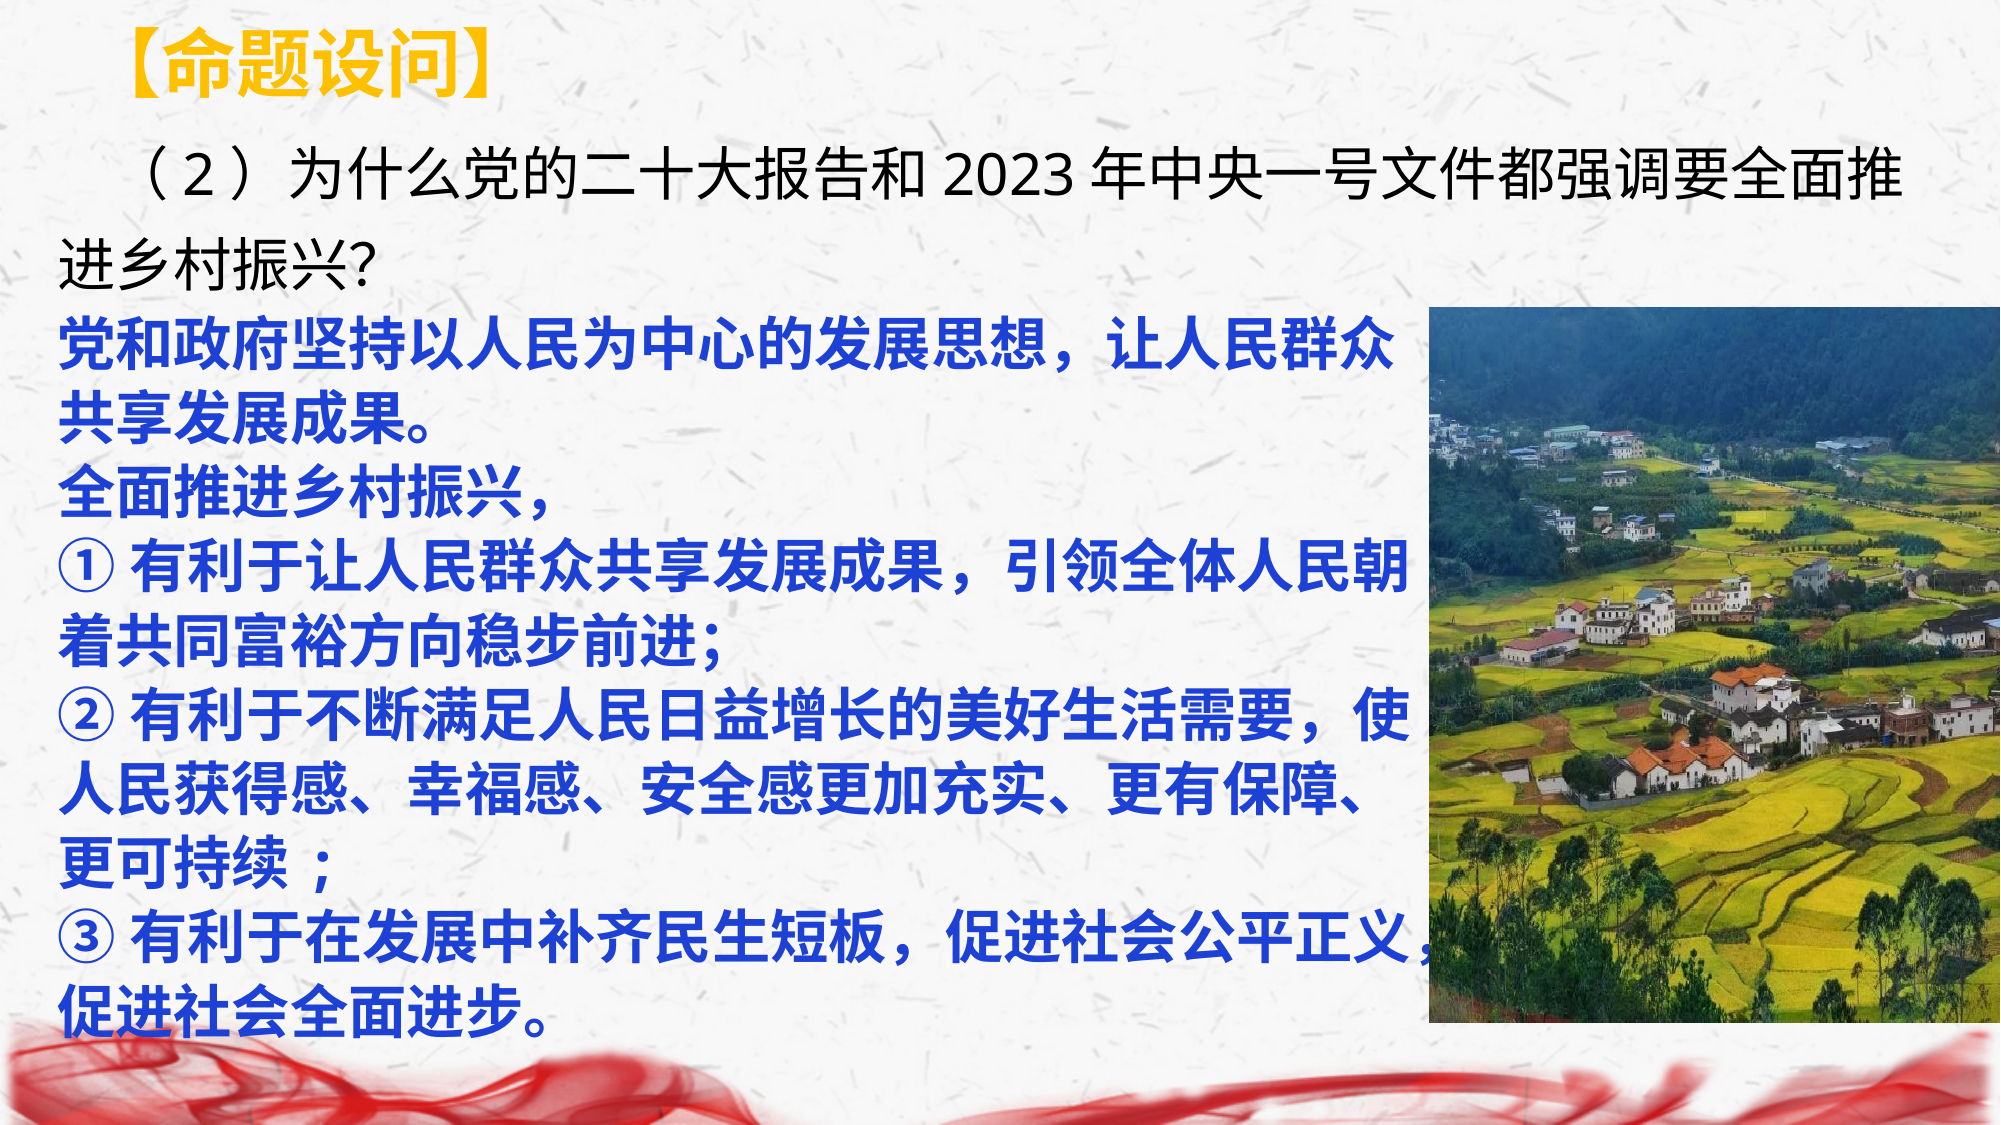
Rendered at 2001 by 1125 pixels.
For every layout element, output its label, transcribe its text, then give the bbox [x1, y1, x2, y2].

text_box 【命题设问】 [72, 0, 601, 110]
text_box 党和政府坚持以人民为中心的发展思想，让人民群众共享发展成果。 全面推进乡村振兴， ①有利于让人民群众共享发展成果，引领全体人民朝着共同富裕方向稳步前进； ②有利于不断满足人民日益增长的美好生活需要，使人民获得感、幸福感、安全感更加充实、更有保障、更可持续; ③有利于在发展中补齐民生短板，促进社会公平正义，促进社会全面进步。 [42, 295, 1430, 830]
picture [0, 0, 2001, 1125]
text_box （2）为什么党的二十大报告和2023年中央一号文件都强调要全面推进乡村振兴？ [42, 109, 1931, 306]
